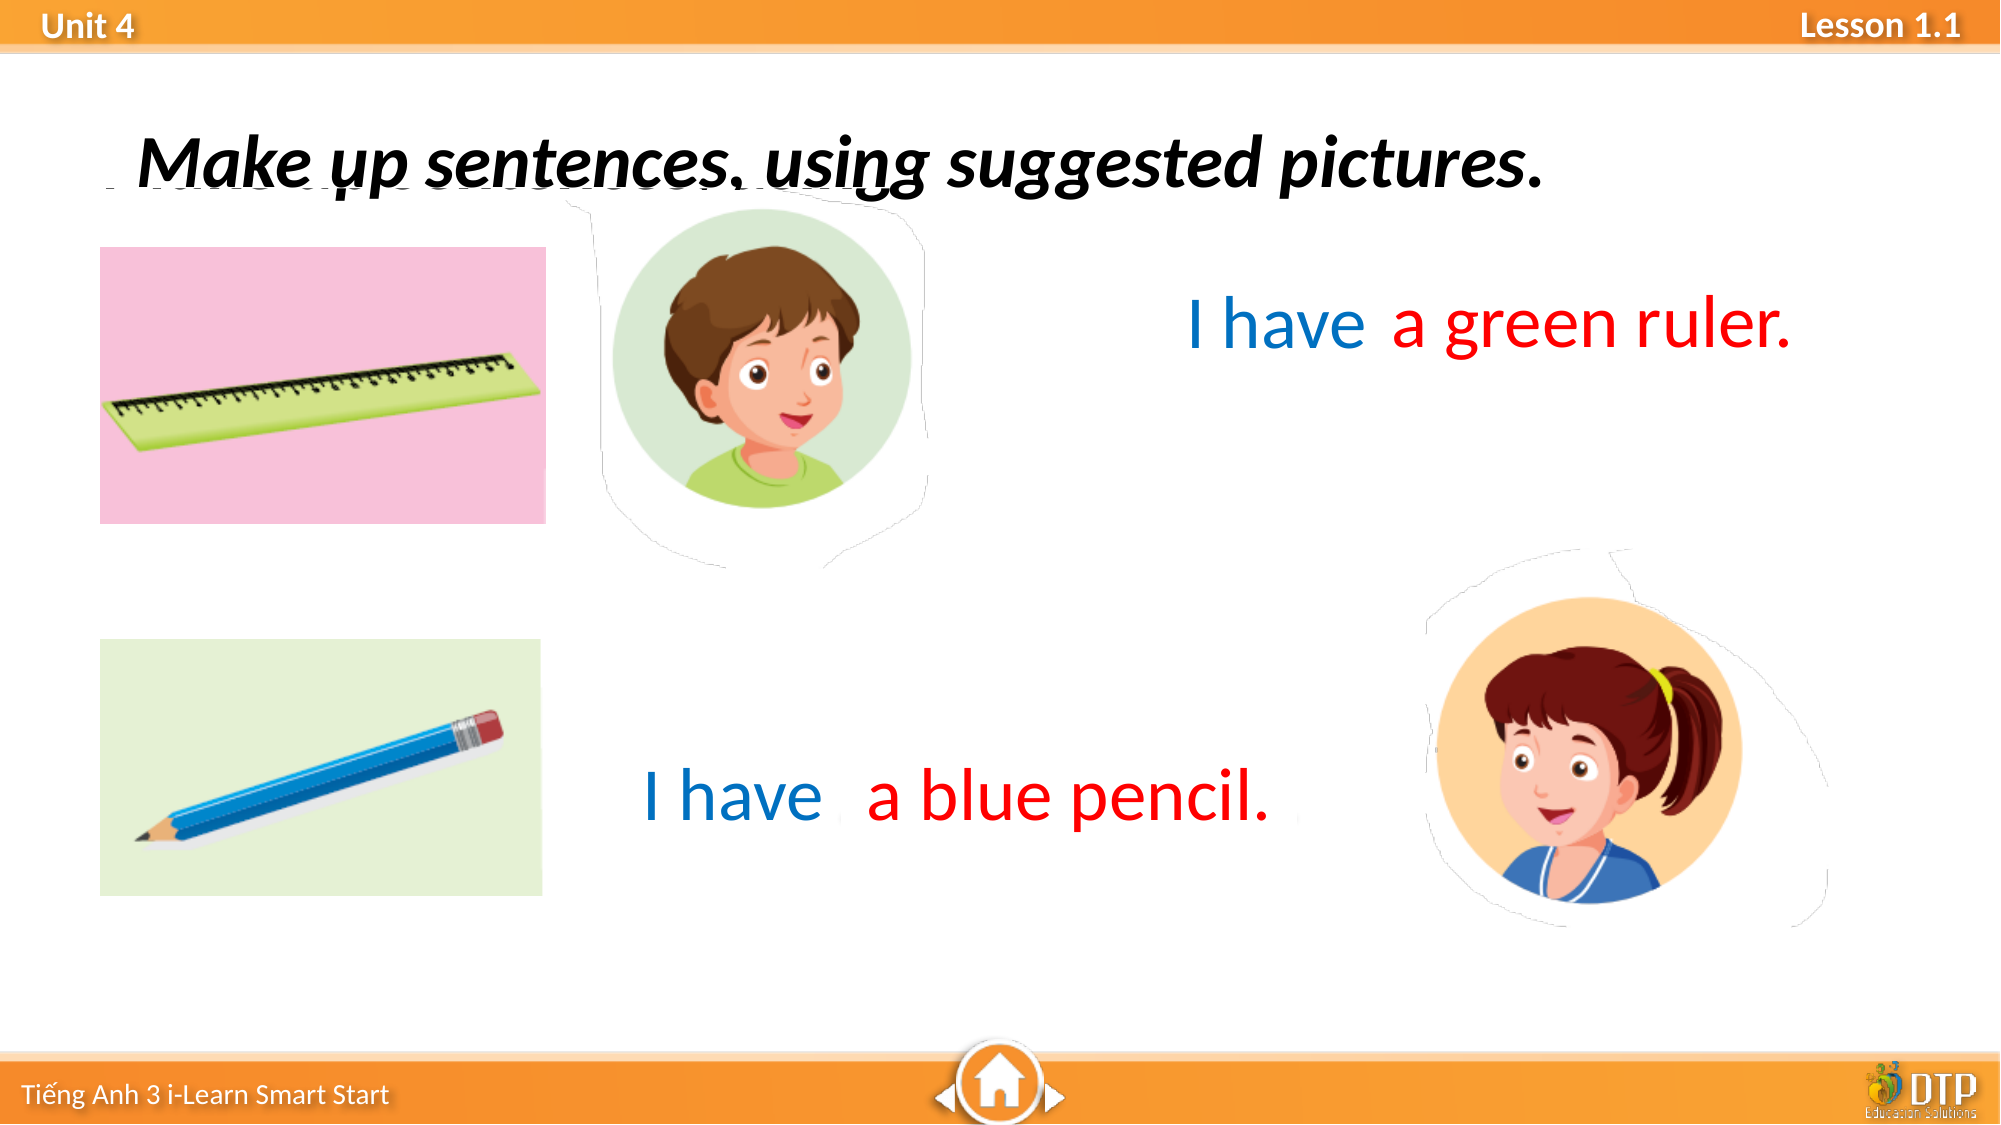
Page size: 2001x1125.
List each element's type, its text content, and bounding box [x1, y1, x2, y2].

picture [0, 0, 2000, 1125]
text_box Make up sentences, using suggested pictures. pictures [69, 80, 1615, 190]
text_box I have [1171, 265, 1586, 416]
text_box a blue pencil. [841, 736, 1297, 846]
text_box a green ruler. [1375, 264, 1811, 372]
text_box I have [628, 737, 841, 843]
